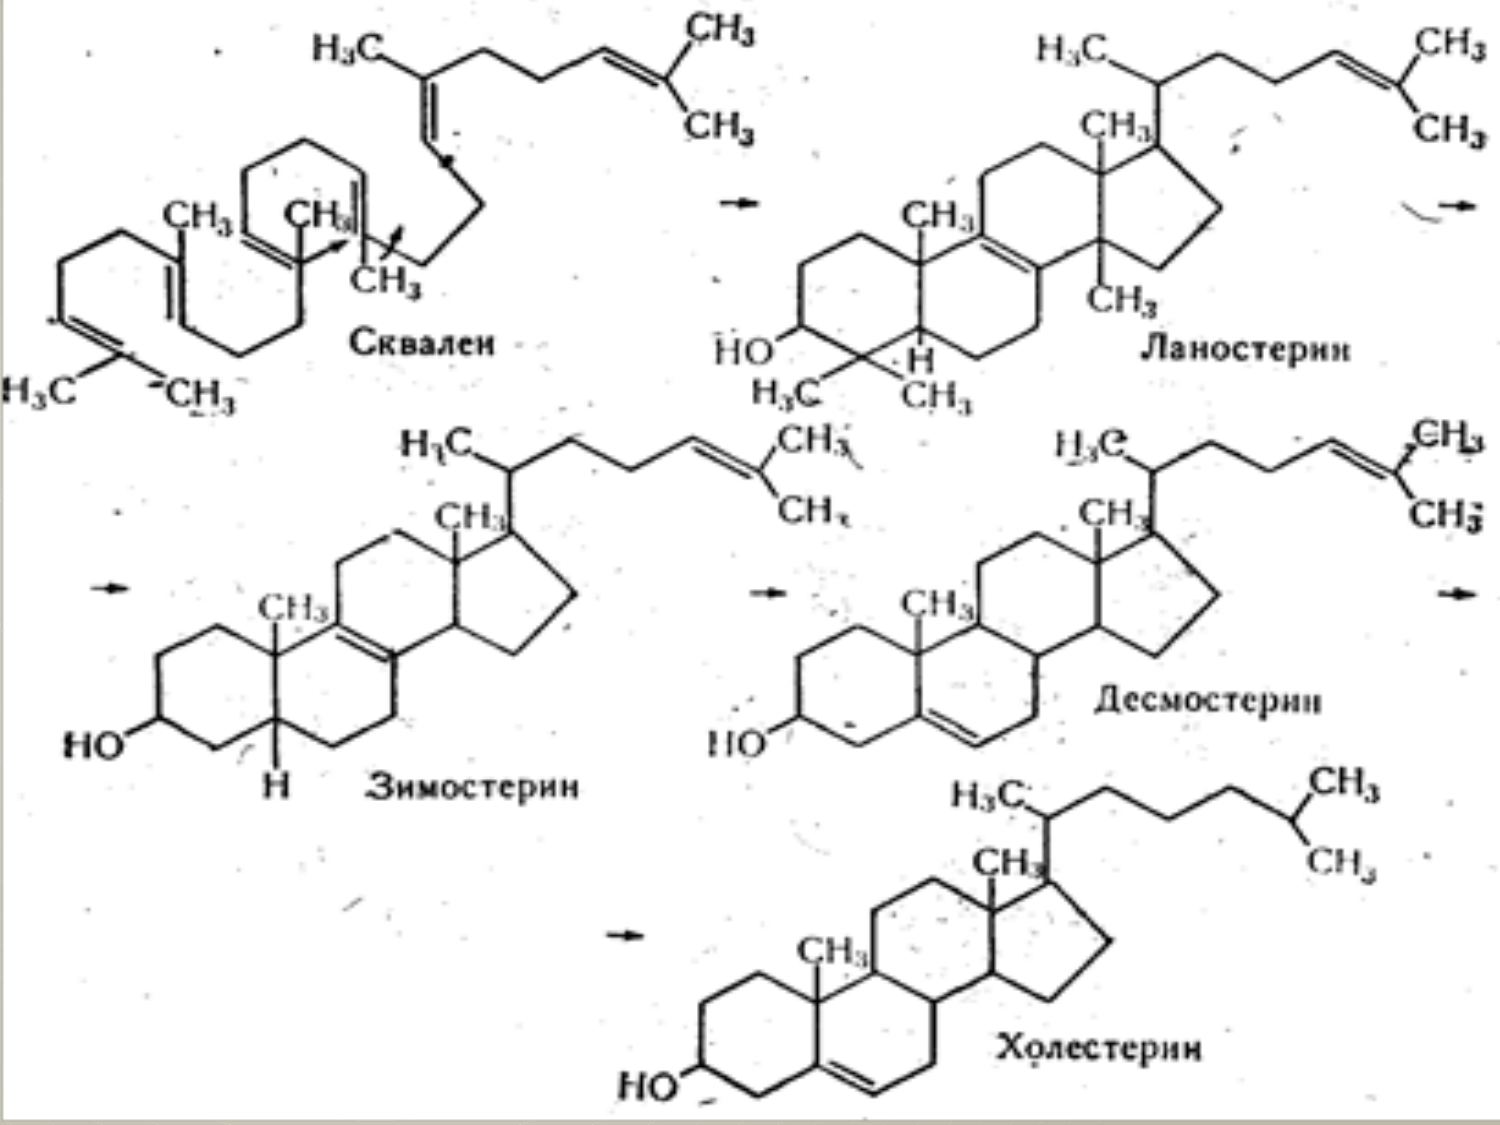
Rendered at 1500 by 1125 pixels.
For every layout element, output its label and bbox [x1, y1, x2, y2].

list [0, 0, 1500, 1125]
